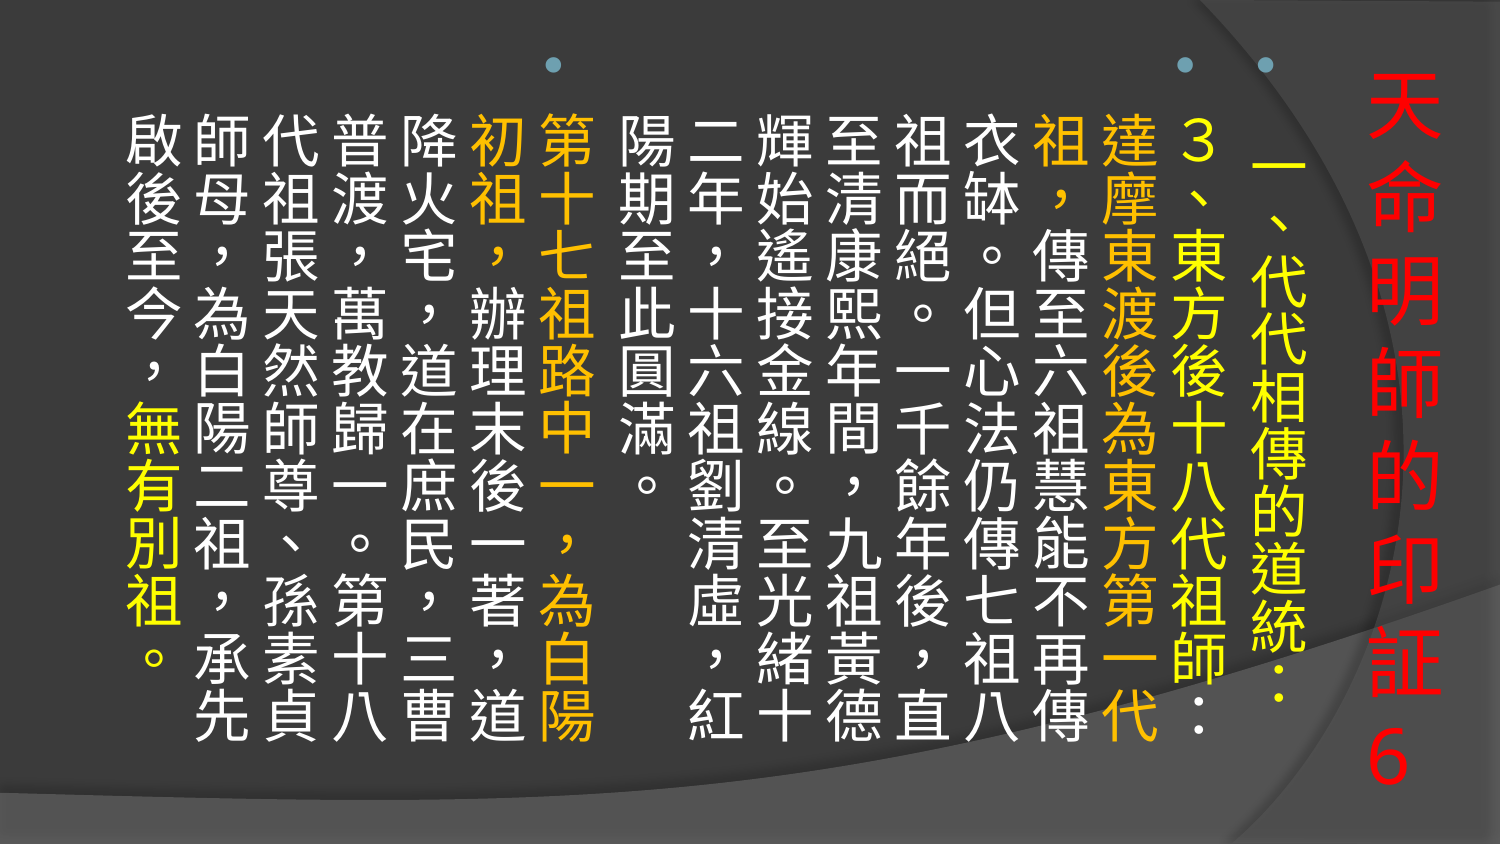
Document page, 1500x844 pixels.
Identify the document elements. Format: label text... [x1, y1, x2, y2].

list 一、代代相傳的道統： ３、東方後十八代祖師：達摩東渡後為東方第一代祖，傳至六祖慧能不再傳衣缽。但心法仍傳七祖八祖而絕。一千餘年後，直至清康熙年間，九祖黃德輝始遙接金線。至光緒十二年，十六祖劉清虛，紅陽期至此圓滿。 第十七祖路中一，為白陽初祖，辦理末後一著，道降火宅，道在庶民，三曹普渡，萬教歸一。第十八代祖張天然師尊、孫素貞師母，為白陽二祖，承先啟後至今，無有別祖。 [29, 33, 1329, 812]
title 天命明師的印証6 [1352, 43, 1473, 812]
